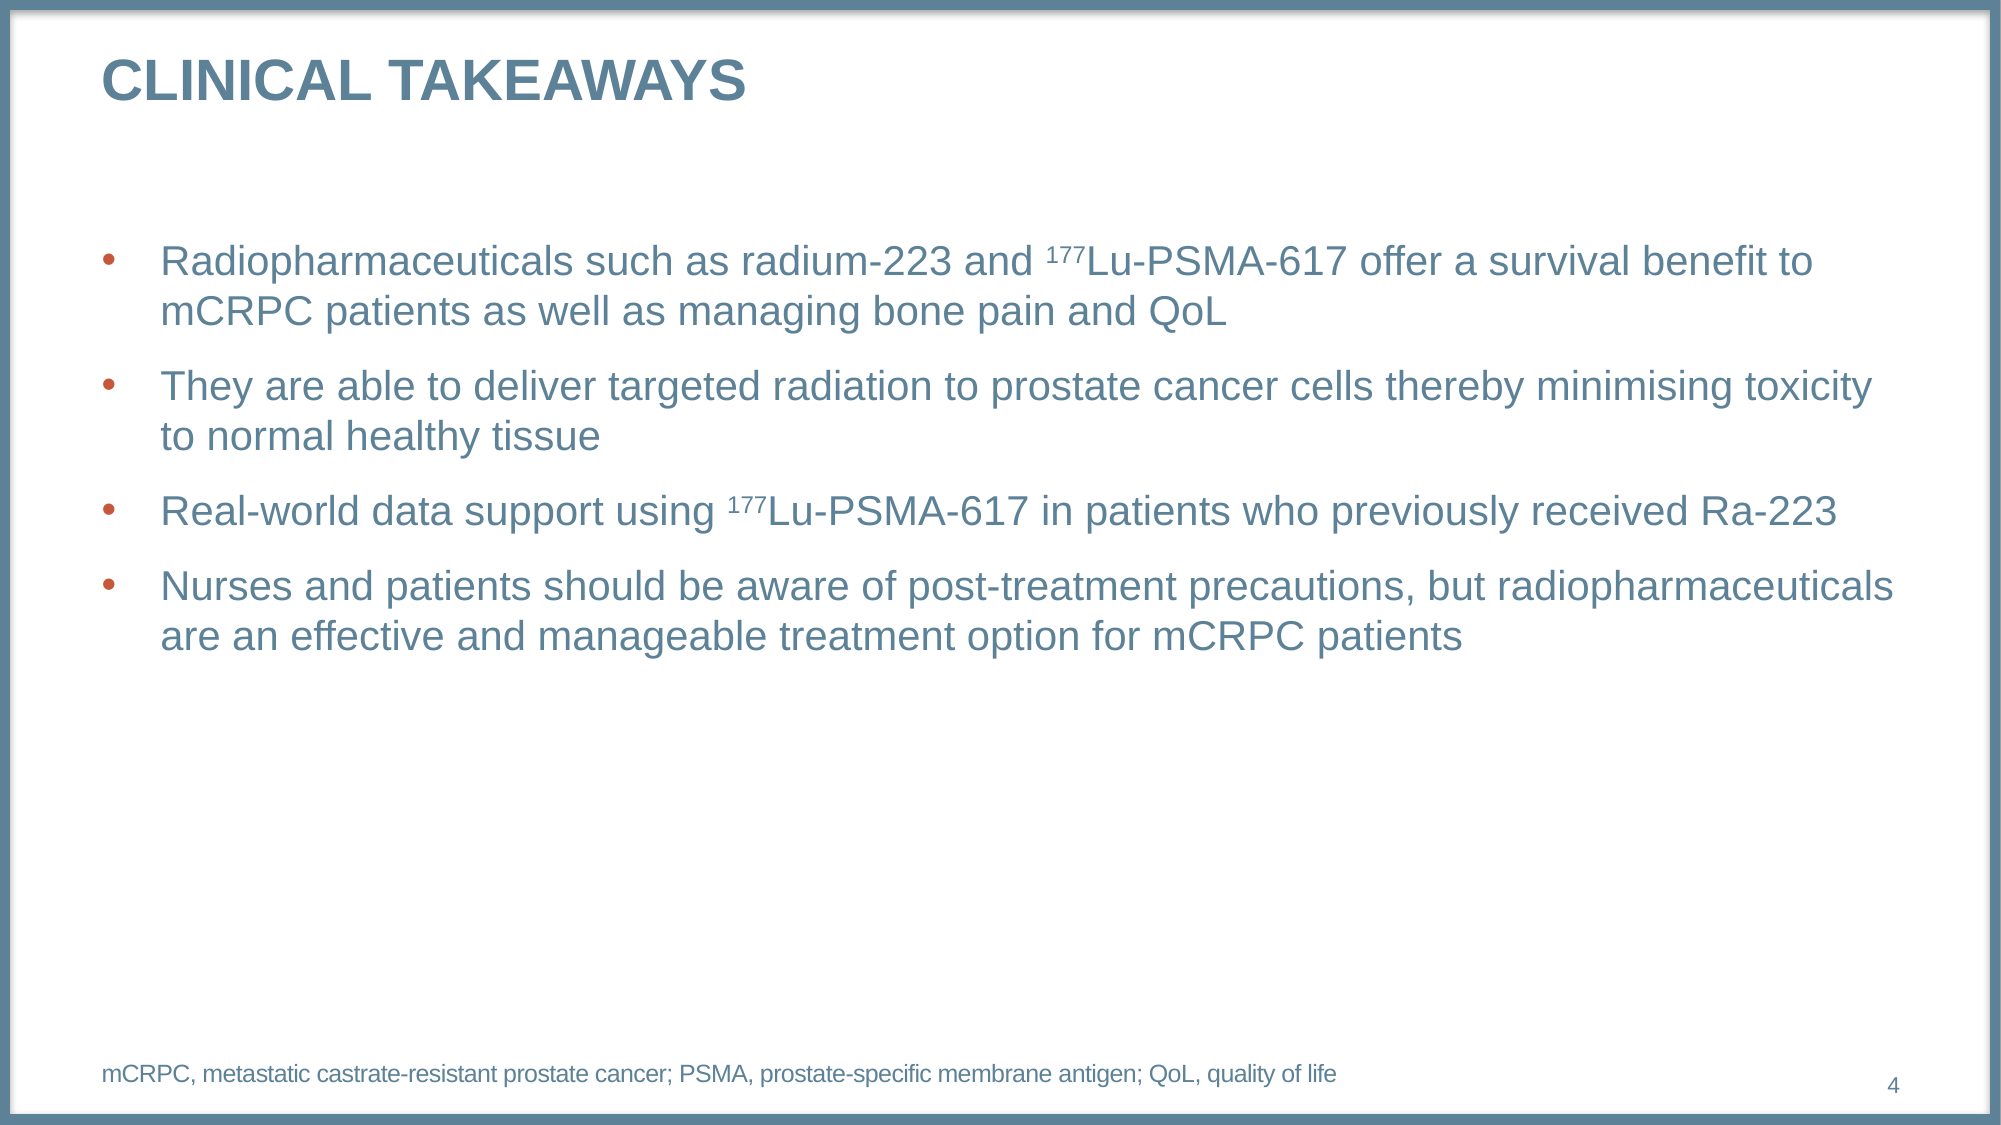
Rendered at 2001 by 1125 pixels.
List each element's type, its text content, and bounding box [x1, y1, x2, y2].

list mCRPC, metastatic castrate-resistant prostate cancer; PSMA, prostate-specific membrane antigen; QoL, quality of life [101, 1042, 1772, 1103]
title Clinical takeaways [101, 42, 1900, 185]
slide_number 4 [1771, 1054, 1900, 1115]
list Radiopharmaceuticals such as radium-223 and 177Lu-PSMA-617 offer a survival benefit to mCRPC patients as well as managing bone pain and QoL They are able to deliver targeted radiation to prostate cancer cells thereby minimising toxicity to normal healthy tissue Real-world data support using 177Lu-PSMA-617 in patients who previously received Ra-223 Nurses and patients should be aware of post-treatment precautions, but radiopharmaceuticals are an effective and manageable treatment option for mCRPC patients [101, 233, 1901, 977]
